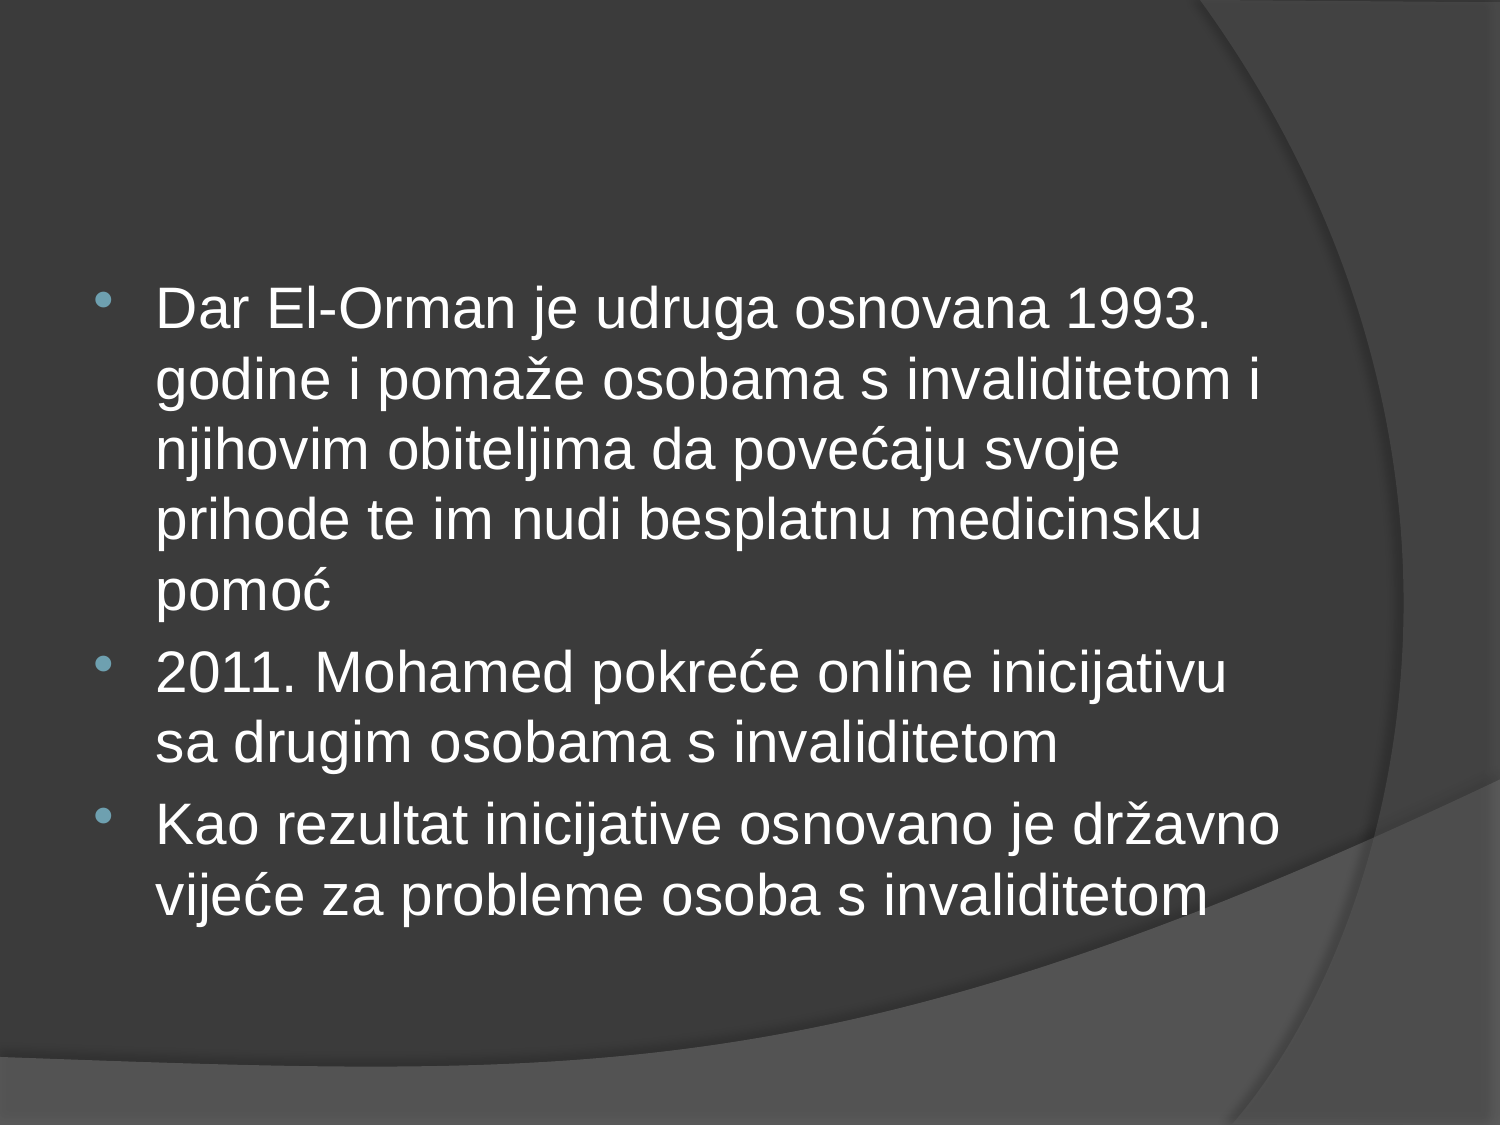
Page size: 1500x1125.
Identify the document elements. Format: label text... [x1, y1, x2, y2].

list Dar El-Orman je udruga osnovana 1993. godine i pomaže osobama s invaliditetom i njihovim obiteljima da povećaju svoje prihode te im nudi besplatnu medicinsku pomoć 2011. Mohamed pokreće online inicijativu sa drugim osobama s invaliditetom Kao rezultat inicijative osnovano je državno vijeće za probleme osoba s invaliditetom [74, 262, 1301, 1006]
